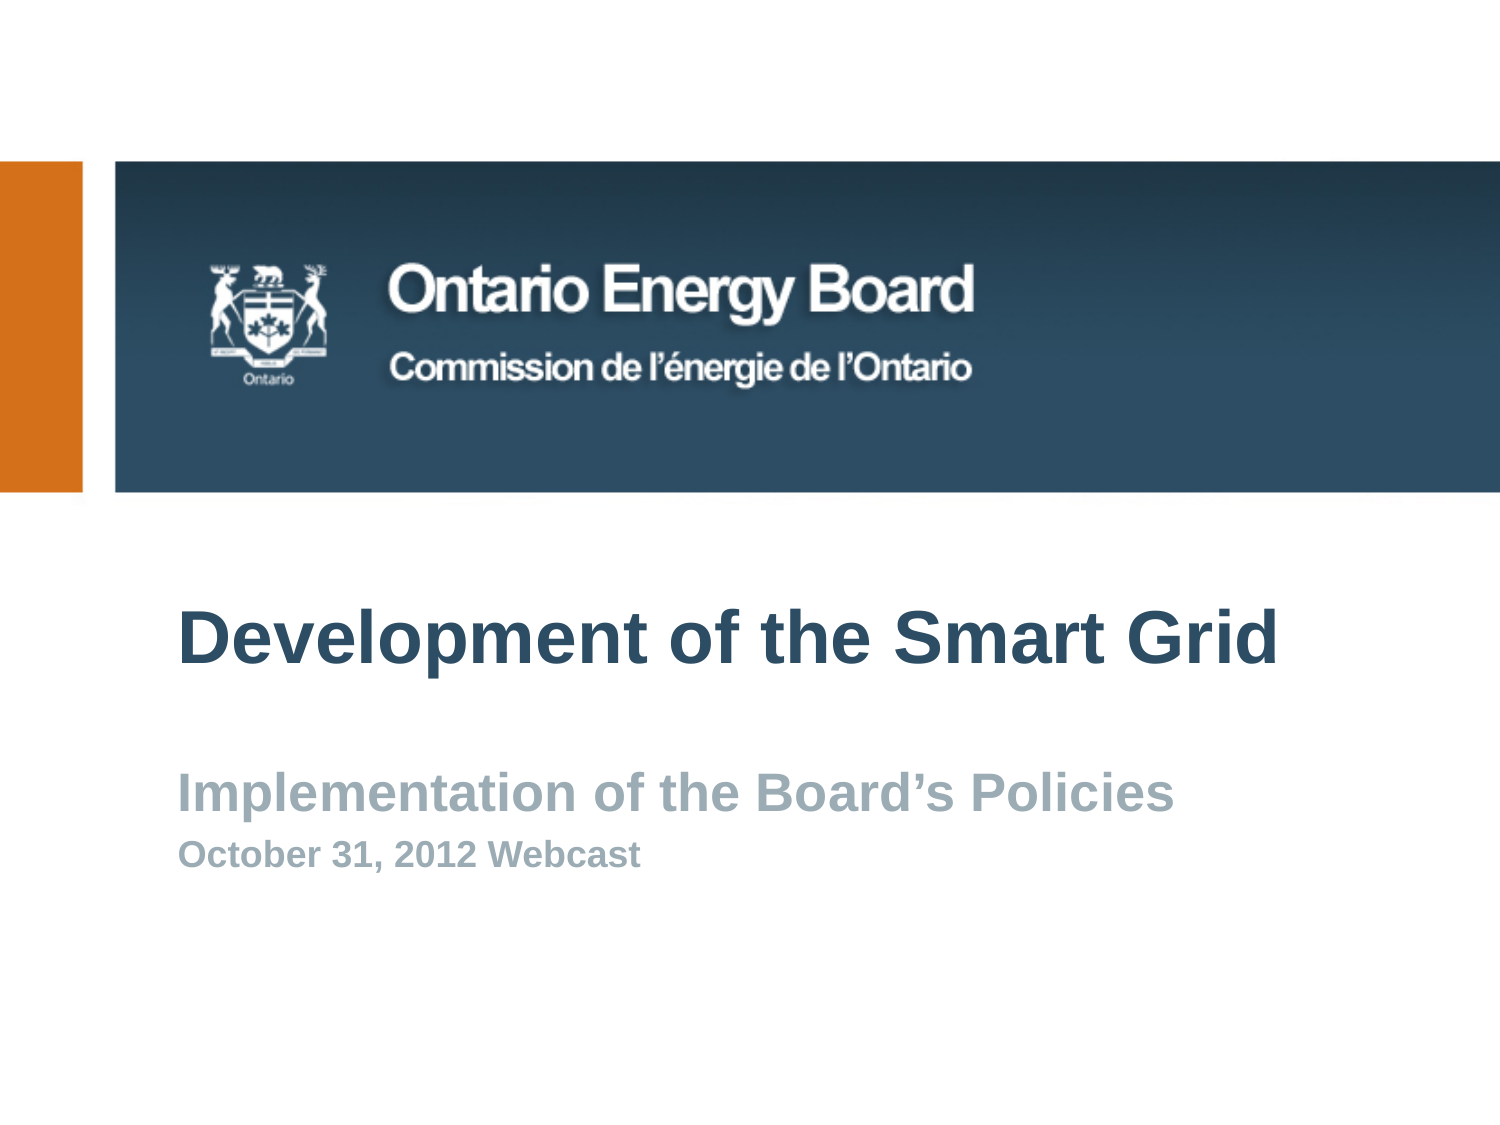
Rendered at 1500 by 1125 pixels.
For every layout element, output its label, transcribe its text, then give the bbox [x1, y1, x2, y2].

picture [0, 0, 1500, 1125]
title Development of the Smart Grid [162, 525, 1400, 742]
subtitle Implementation of the Board’s Policies October 31, 2012 Webcast [162, 750, 1400, 875]
